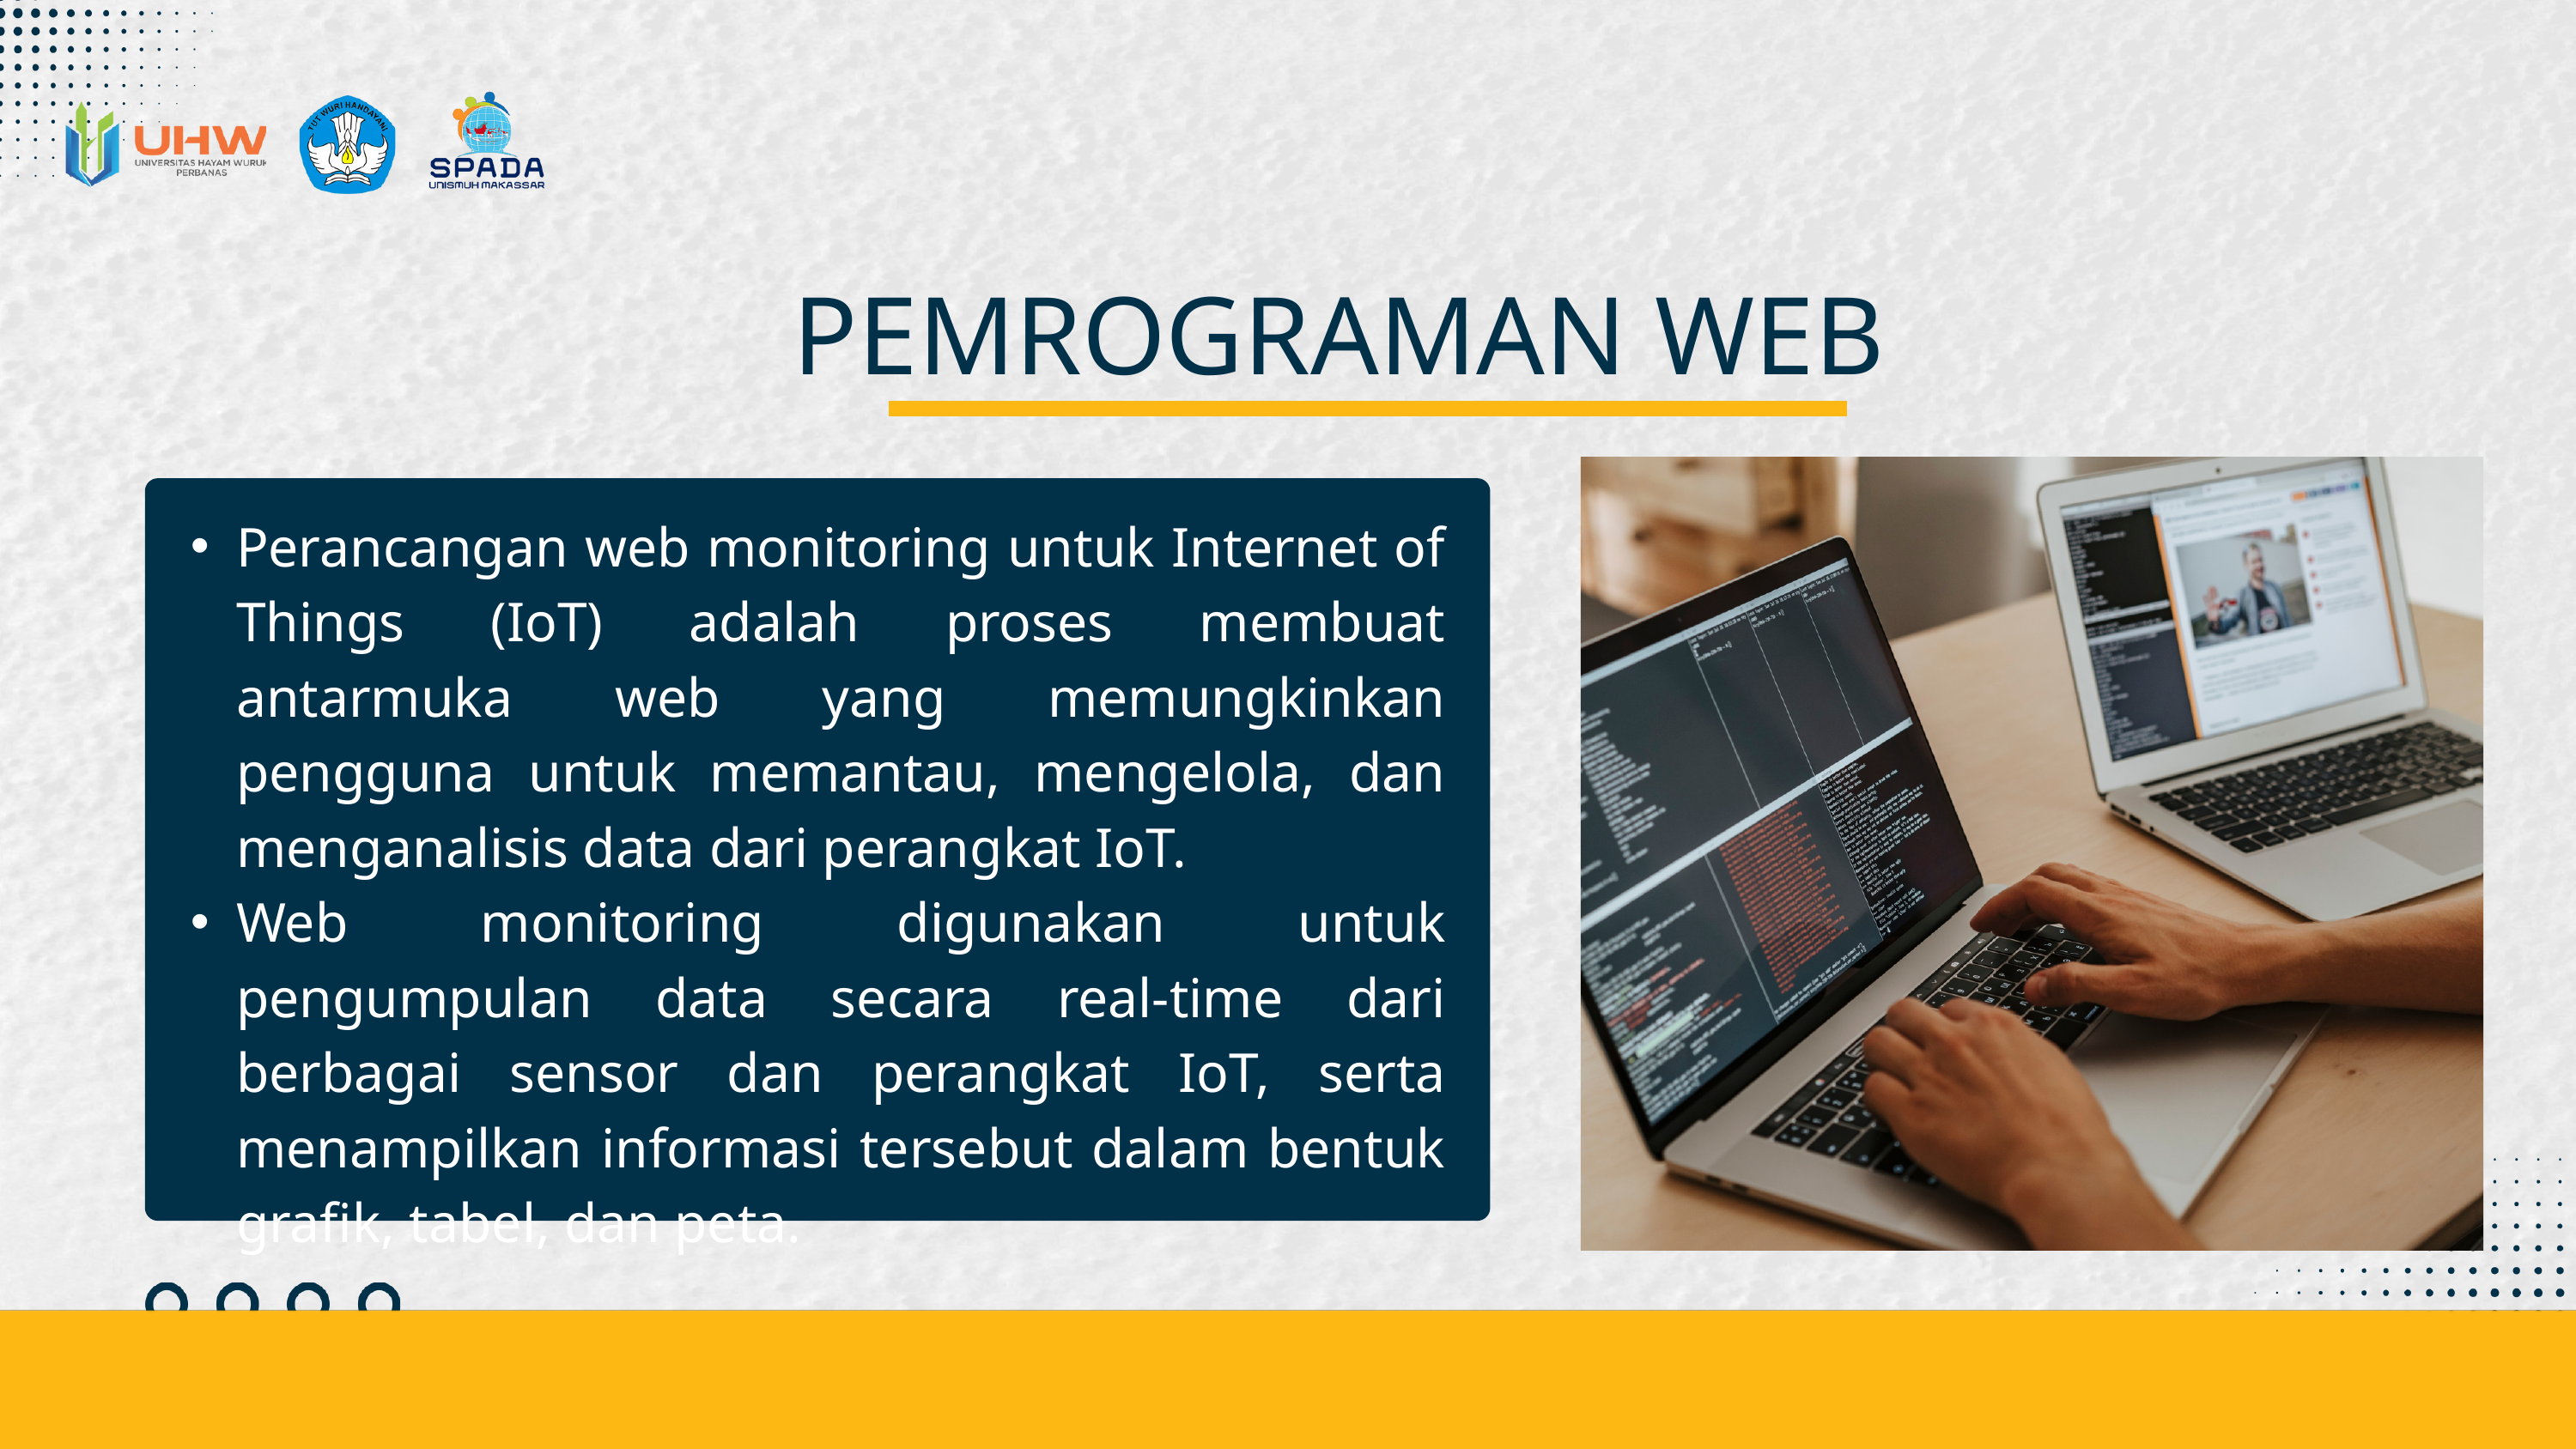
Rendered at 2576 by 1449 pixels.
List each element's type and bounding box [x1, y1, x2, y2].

text_box [144, 477, 1491, 1222]
text_box [299, 95, 396, 195]
text_box [1580, 457, 2484, 1251]
text_box [65, 101, 267, 188]
text_box [144, 1282, 401, 1325]
text_box [0, 0, 2576, 1449]
text_box [2233, 1158, 2576, 1449]
text_box [0, 0, 214, 177]
text_box [428, 90, 545, 199]
text_box [880, 400, 1856, 417]
